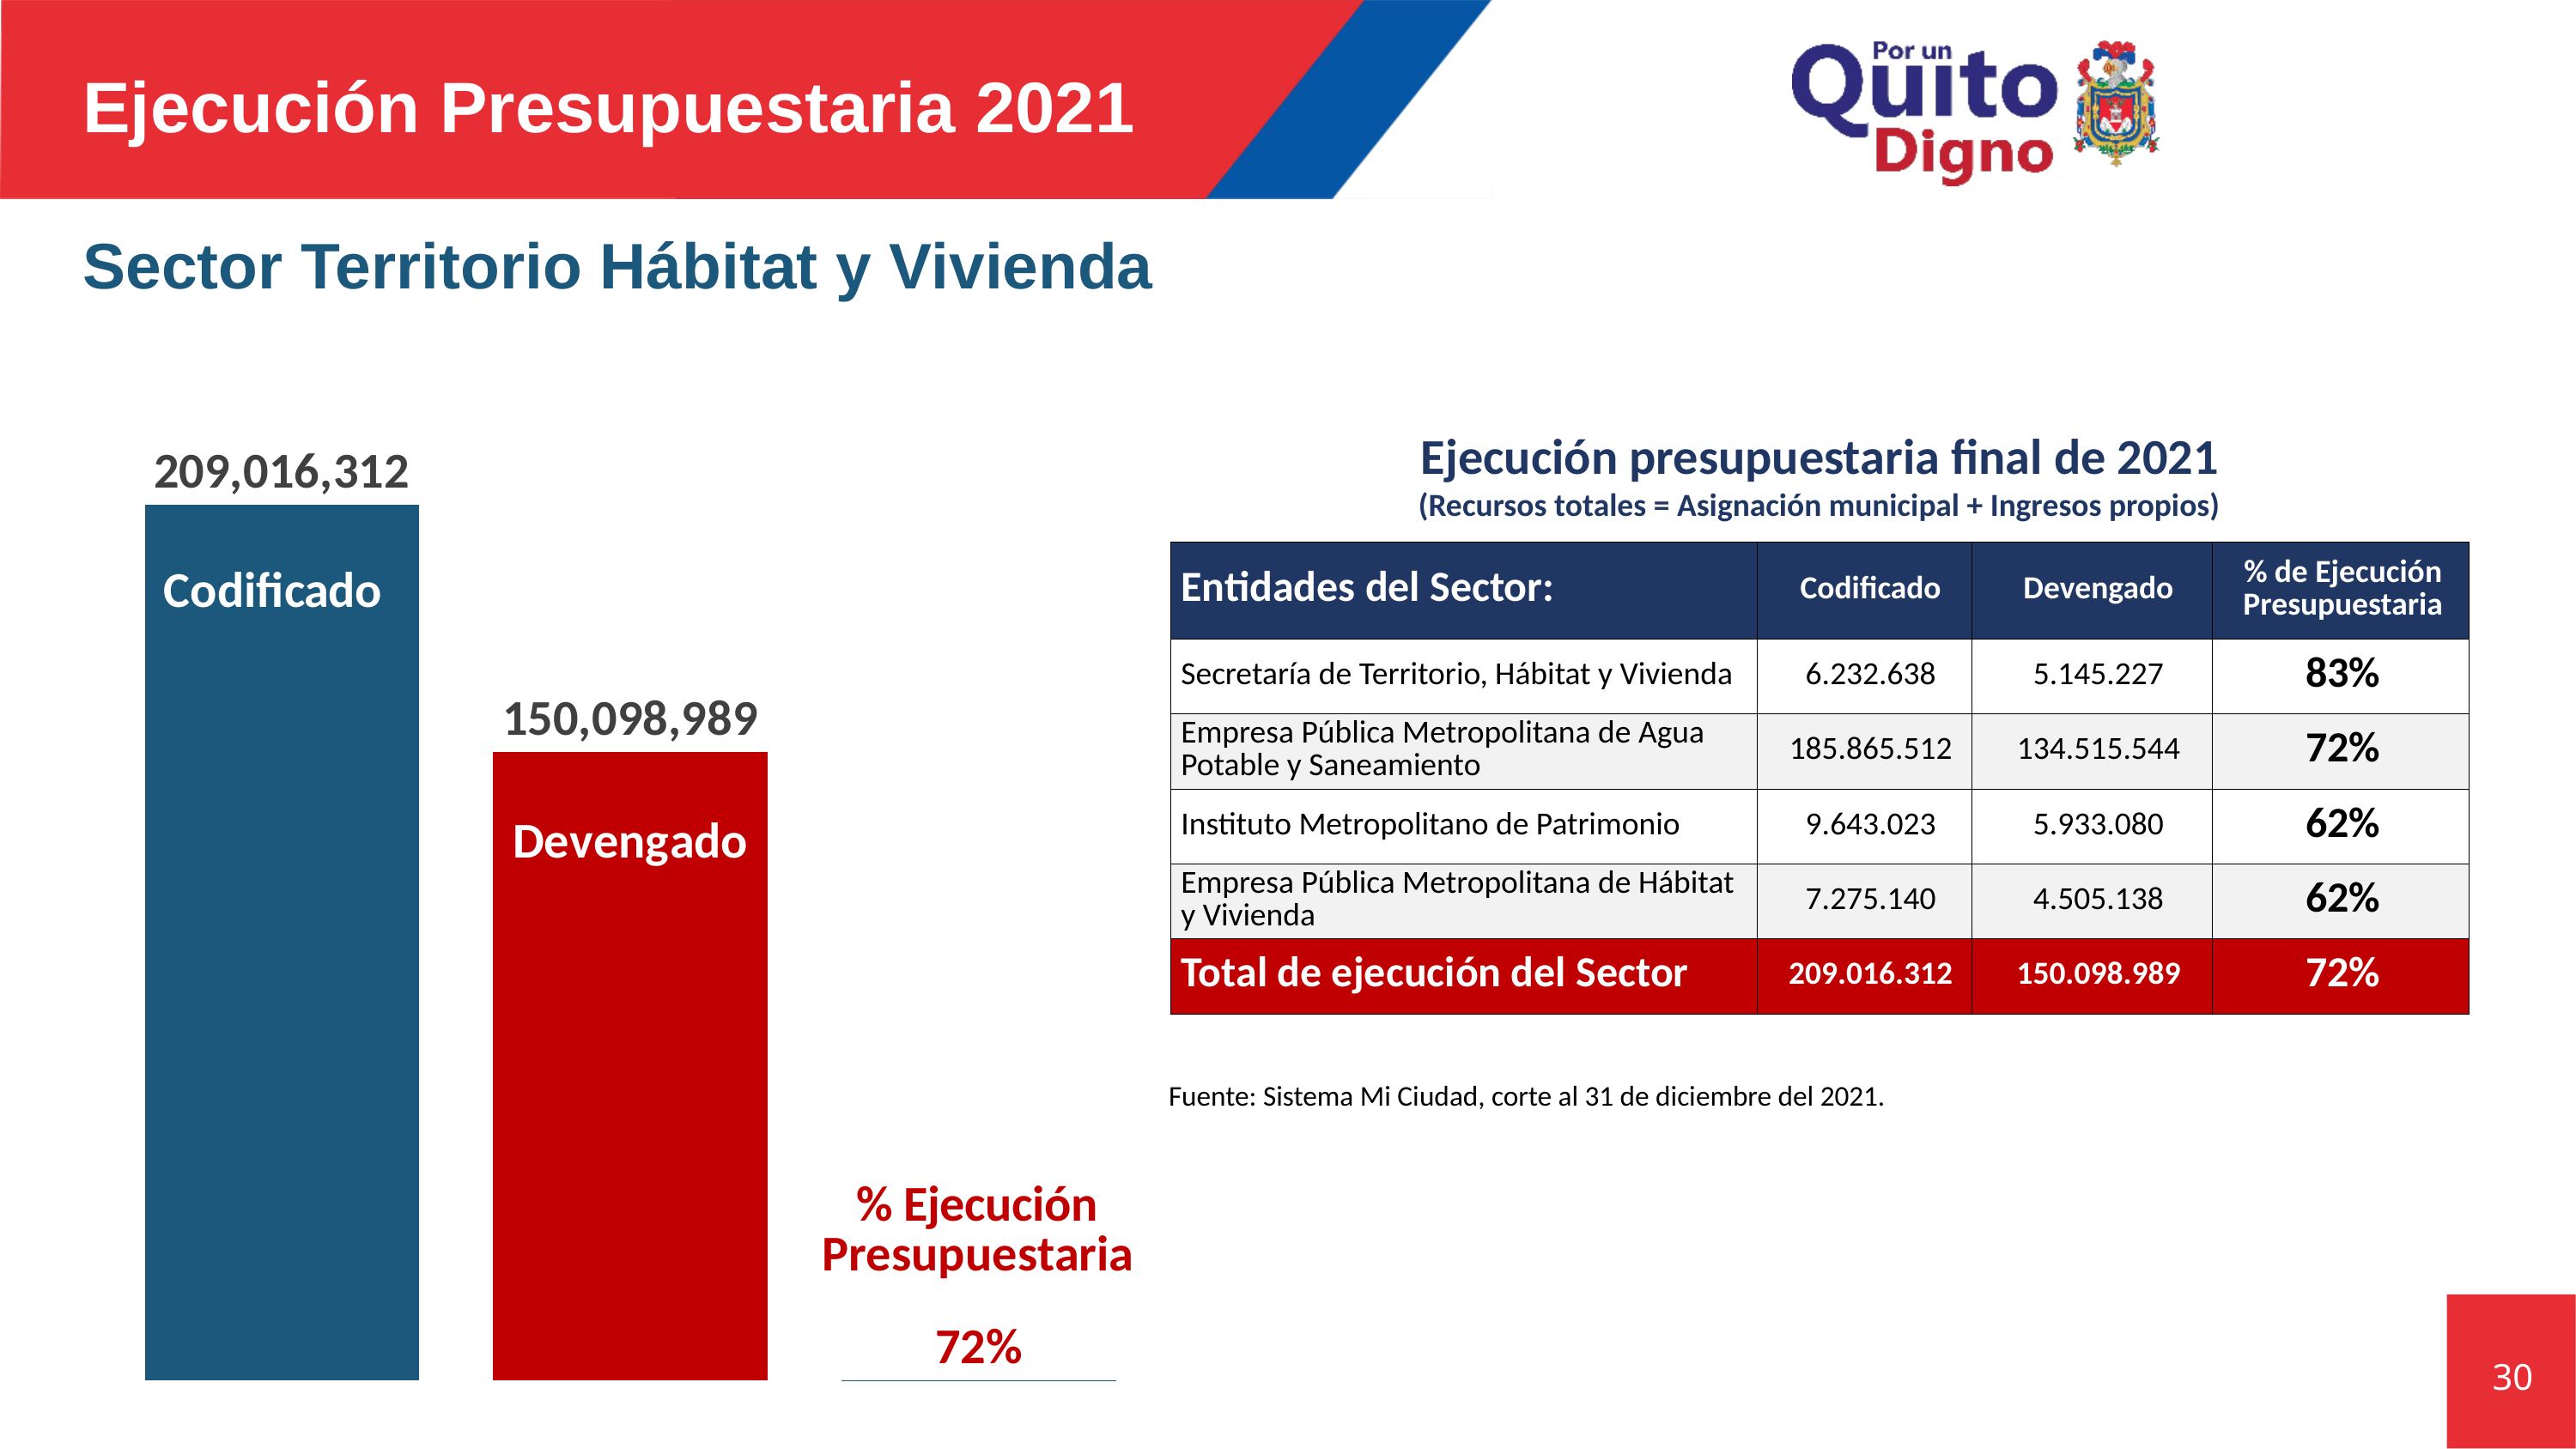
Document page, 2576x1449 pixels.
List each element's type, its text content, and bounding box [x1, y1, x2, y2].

text_box Fuente: Sistema Mi Ciudad, corte al 31 de diciembre del 2021. [1452, 1070, 2098, 1119]
title Sector Territorio Hábitat y Vivienda [59, 224, 2379, 302]
table_header Entidades del Sector: [1452, 543, 1757, 639]
text_box Ejecución Presupuestaria 2021 [59, 65, 2379, 142]
table_cell 6.232.638 [1758, 640, 1971, 713]
table_cell Empresa Pública Metropolitana de Agua Potable y Saneamiento [1452, 714, 1757, 789]
table_cell 7.275.140 [1758, 864, 1971, 938]
table_cell Secretaría de Territorio, Hábitat y Vivienda [1452, 640, 1757, 713]
table_cell 150.098.989 [1972, 939, 2212, 1014]
text_box Ejecución presupuestaria final de 2021 (Recursos totales = Asignación municipal + Ingresos propios) [1452, 415, 2470, 530]
table_cell 62% [2213, 790, 2469, 864]
chart [0, 311, 1449, 1404]
table_cell 9.643.023 [1758, 790, 1971, 864]
table_cell 134.515.544 [1972, 714, 2212, 789]
table_cell 5.933.080 [1972, 790, 2212, 864]
table_cell Empresa Pública Metropolitana de Hábitat y Vivienda [1452, 864, 1757, 938]
table_header % de Ejecución Presupuestaria [2213, 543, 2469, 639]
table_cell Instituto Metropolitano de Patrimonio [1452, 790, 1757, 864]
slide_number 30 [2450, 1340, 2576, 1418]
table_cell 72% [2213, 714, 2469, 789]
table_cell 62% [2213, 864, 2469, 938]
picture [0, 0, 1492, 199]
table_cell 209.016.312 [1758, 939, 1971, 1014]
table_cell 72% [2213, 939, 2469, 1014]
table_cell 4.505.138 [1972, 864, 2212, 938]
table_cell 5.145.227 [1972, 640, 2212, 713]
table_header Codificado [1758, 543, 1971, 639]
table_cell Total de ejecución del Sector [1452, 939, 1757, 1014]
table_header Devengado [1972, 543, 2212, 639]
table_cell 185.865.512 [1758, 714, 1971, 789]
picture [1792, 142, 2160, 186]
picture [1792, 40, 2160, 65]
table_cell 83% [2213, 640, 2469, 713]
